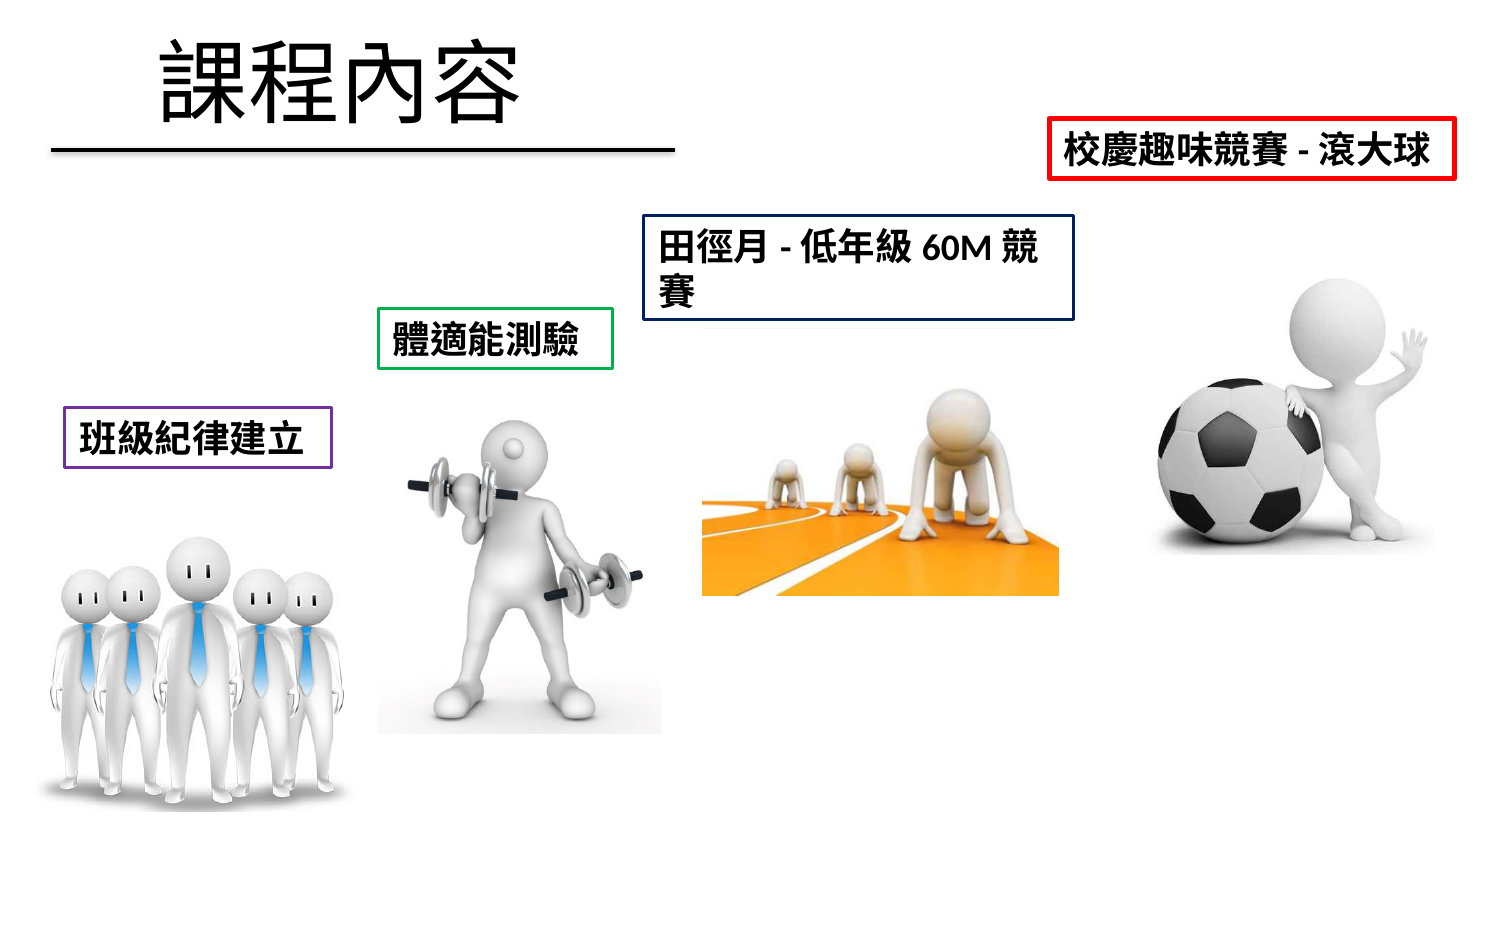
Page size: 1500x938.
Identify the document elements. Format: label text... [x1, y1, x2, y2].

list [701, 328, 1060, 597]
text_box 體適能測驗 [378, 308, 613, 369]
picture [1135, 261, 1436, 555]
picture [377, 403, 662, 735]
text_box 班級紀律建立 [64, 407, 332, 468]
text_box 田徑月-低年級60M競賽 [643, 215, 1074, 320]
title 課程內容 [135, 23, 545, 135]
picture [31, 527, 364, 812]
text_box 校慶趣味競賽-滾大球 [1049, 118, 1455, 179]
